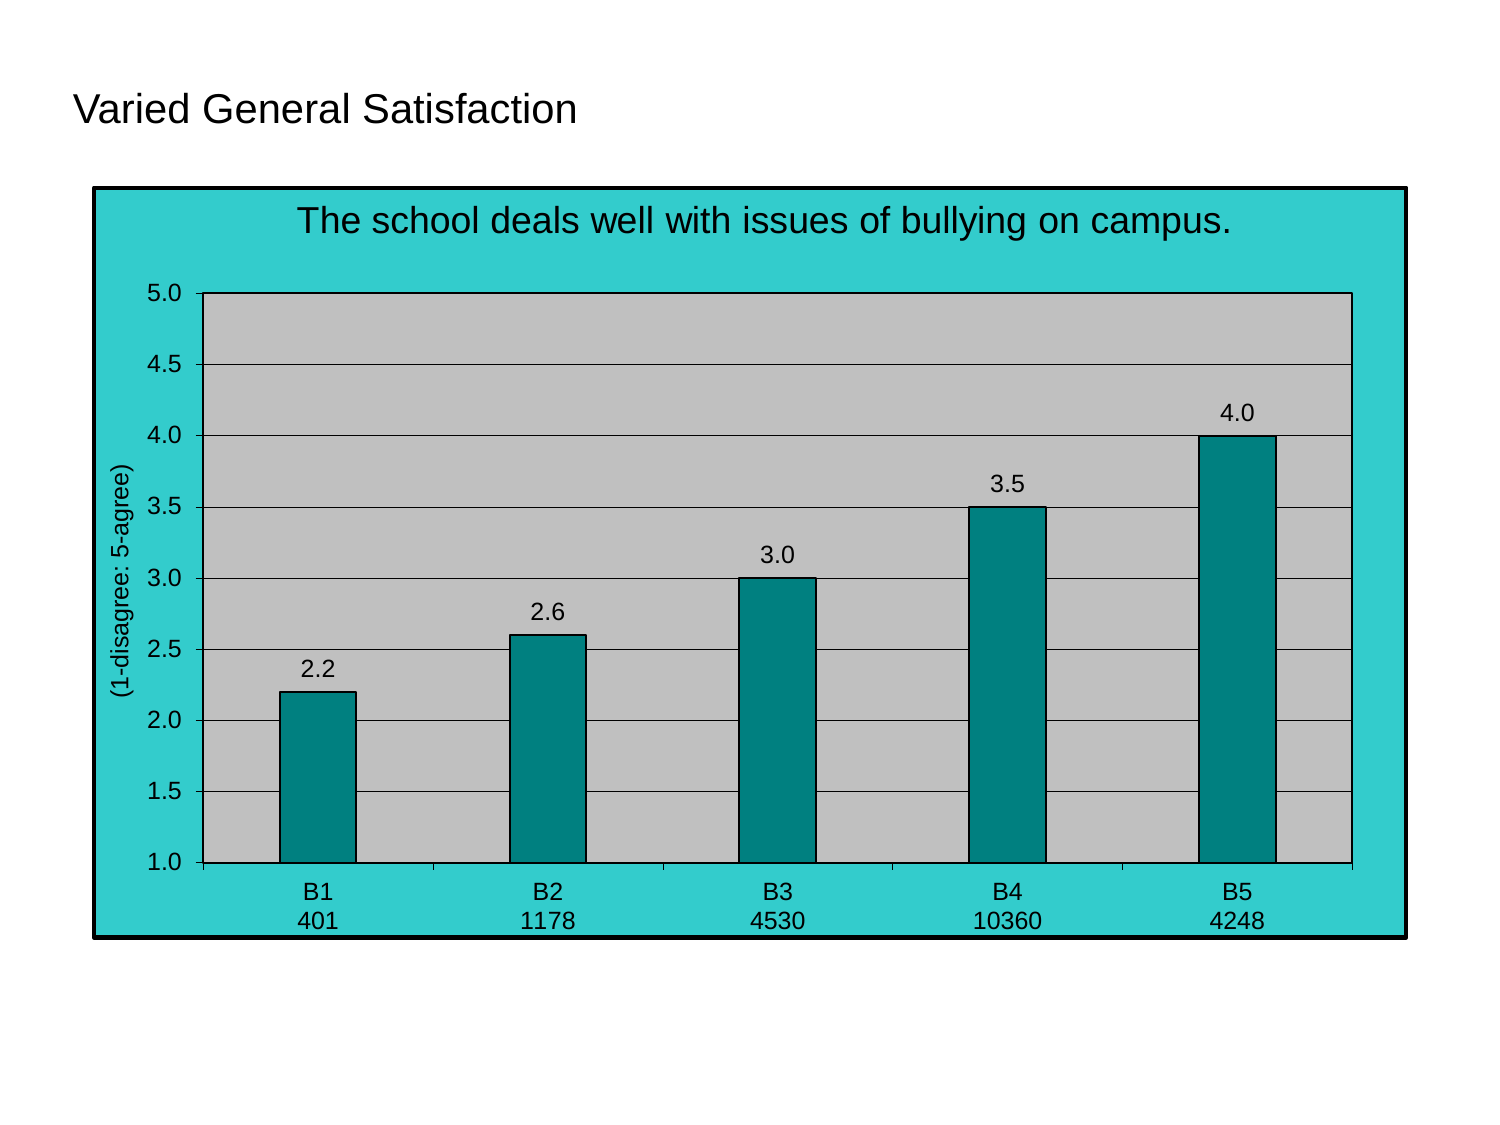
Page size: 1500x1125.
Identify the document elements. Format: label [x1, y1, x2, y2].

picture [91, 185, 1409, 940]
